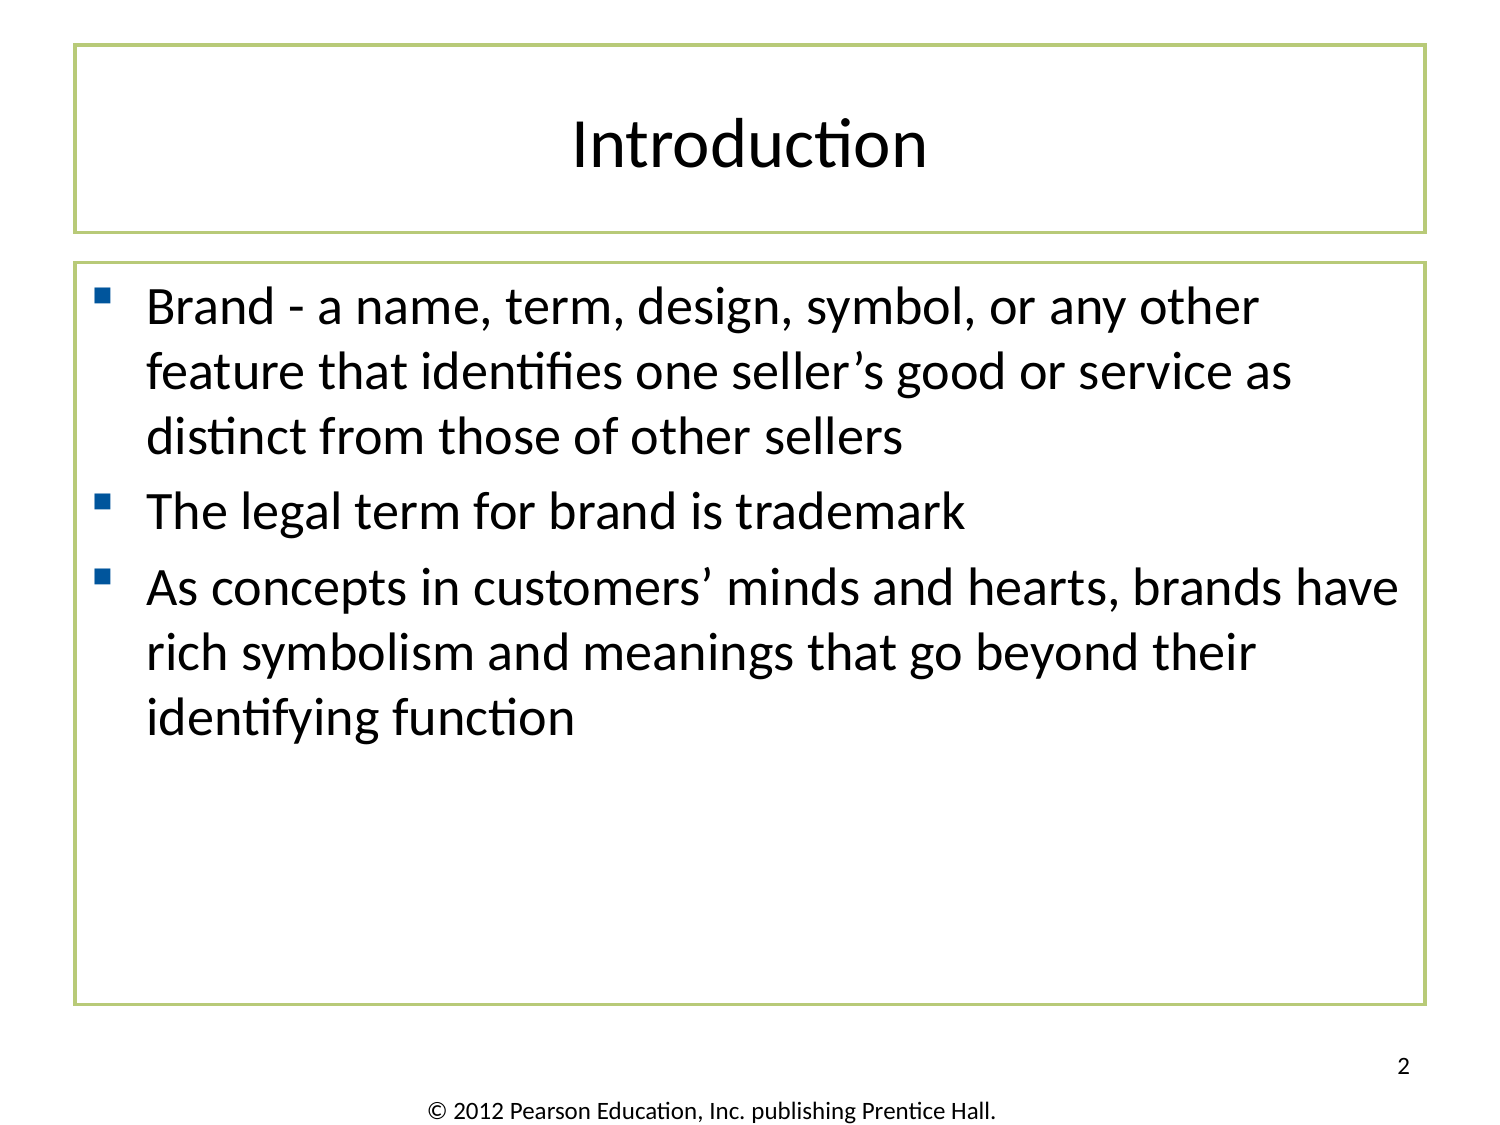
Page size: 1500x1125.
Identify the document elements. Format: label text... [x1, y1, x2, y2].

list Brand - a name, term, design, symbol, or any other feature that identifies one seller’s good or service as distinct from those of other sellers The legal term for brand is trademark As concepts in customers’ minds and hearts, brands have rich symbolism and meanings that go beyond their identifying function [73, 261, 1427, 1006]
slide_number 2 [1074, 1042, 1425, 1103]
title Introduction [73, 43, 1427, 234]
